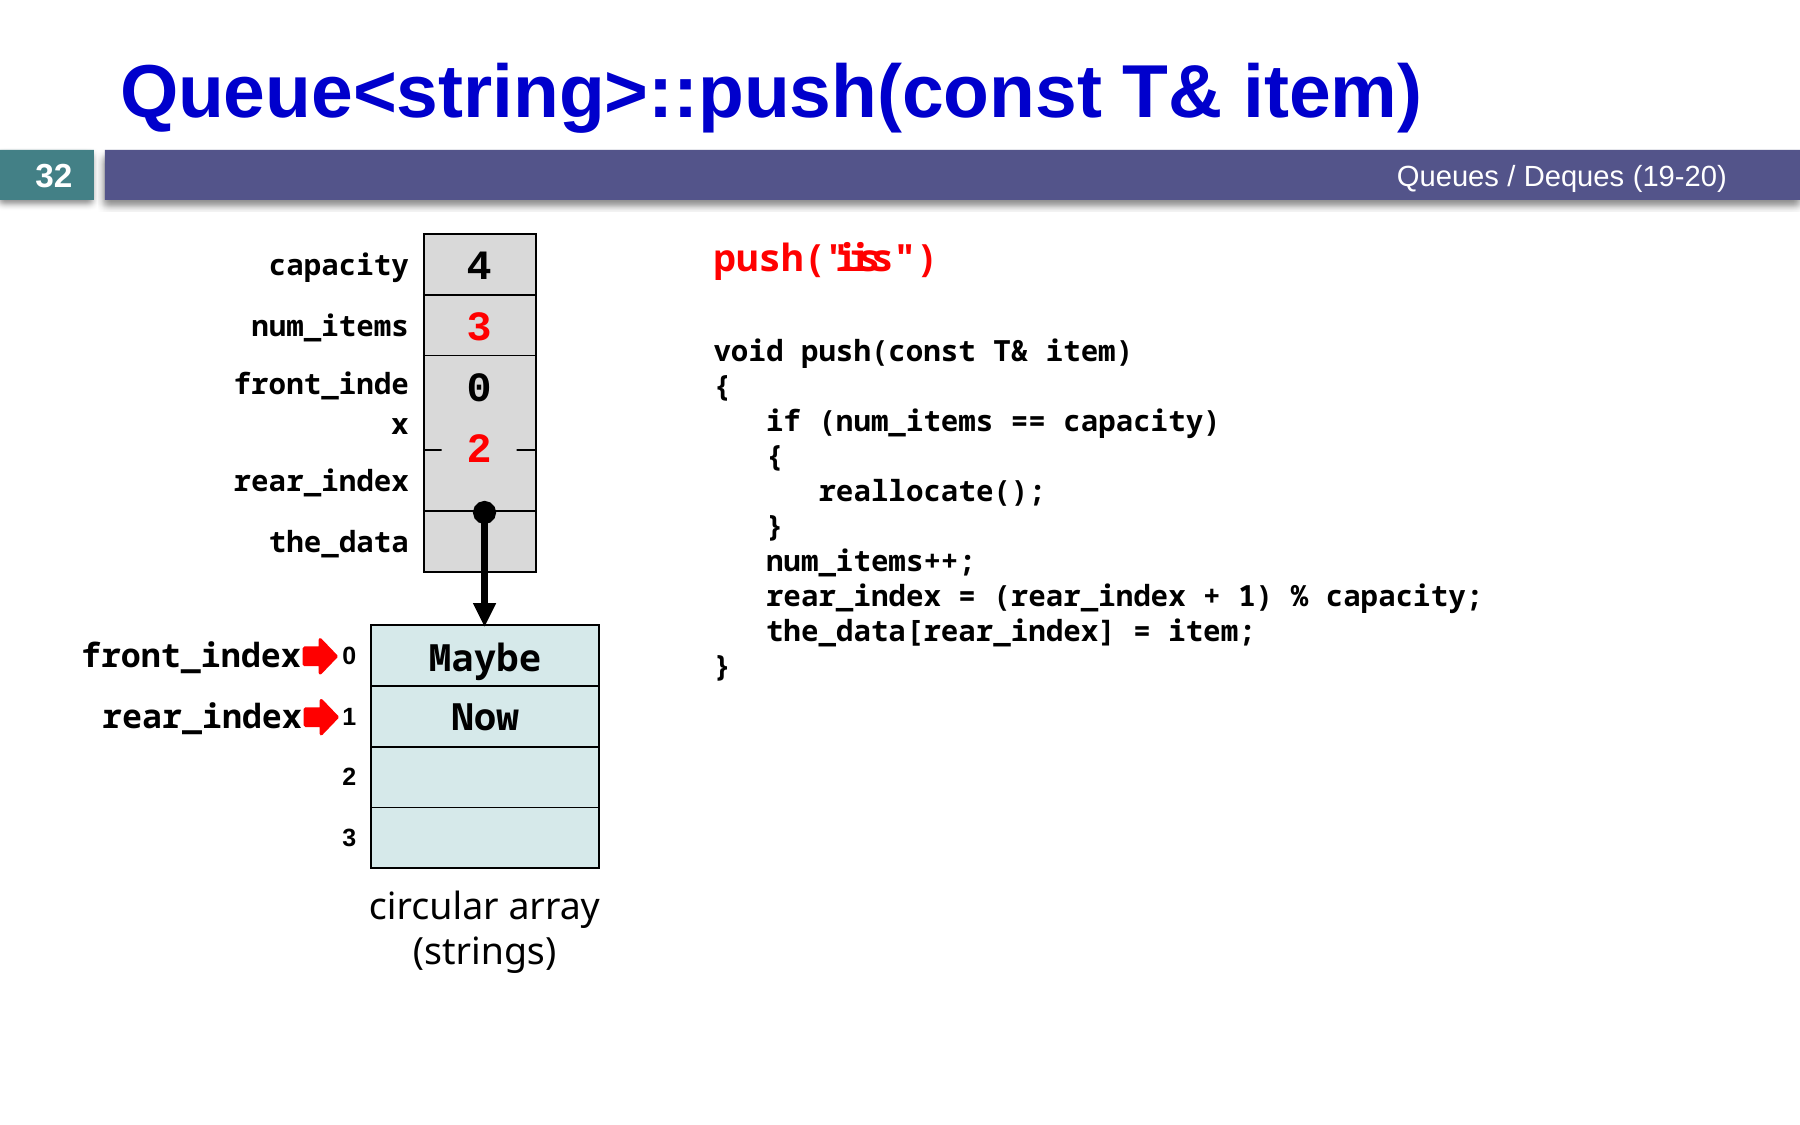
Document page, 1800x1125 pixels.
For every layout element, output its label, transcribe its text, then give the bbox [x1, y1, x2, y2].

text_box 4 [441, 237, 517, 288]
table_cell the_data [211, 511, 423, 572]
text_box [76, 687, 338, 744]
table_cell [425, 512, 479, 571]
table_cell [591, 687, 598, 746]
text_box 3 [441, 299, 517, 350]
table_header [557, 626, 598, 685]
text_box Maybe [414, 626, 557, 685]
text_box 2 [441, 420, 517, 471]
table_header [372, 626, 414, 685]
table_header [425, 235, 535, 294]
title Queue<string>::push(const T& item) [104, 27, 1743, 148]
table_cell [372, 687, 380, 746]
text_box is [820, 226, 896, 286]
text_box void push(const T& item) { if (num_items == capacity) { reallocate(); } num_items++; rear_index = (rear_index + 1) % capacity; the_data[rear_index] = item; } [698, 324, 1499, 690]
text_box circular array (strings) [345, 874, 624, 980]
table_cell [490, 512, 535, 571]
table_cell [425, 296, 535, 355]
text_box 0 [441, 359, 517, 410]
text_box Now [380, 685, 591, 746]
table_cell [372, 808, 598, 867]
table_cell [425, 356, 535, 449]
table_cell [425, 451, 535, 510]
table_cell 3 [314, 807, 370, 868]
table_cell 2 [314, 747, 370, 807]
slide_number 32 [0, 151, 108, 197]
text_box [75, 626, 337, 683]
text_box push("is") [698, 226, 820, 286]
table_cell rear_index [211, 450, 423, 511]
table_header capacity [211, 234, 423, 295]
table_cell [372, 748, 598, 807]
table_header 0 [333, 625, 370, 686]
text_box push("is") [896, 226, 1449, 286]
footer Queues / Deques (19-20) [925, 149, 1743, 199]
table_cell 1 [341, 686, 370, 747]
table_cell num_items [211, 295, 423, 356]
table_cell front_index [211, 356, 423, 450]
